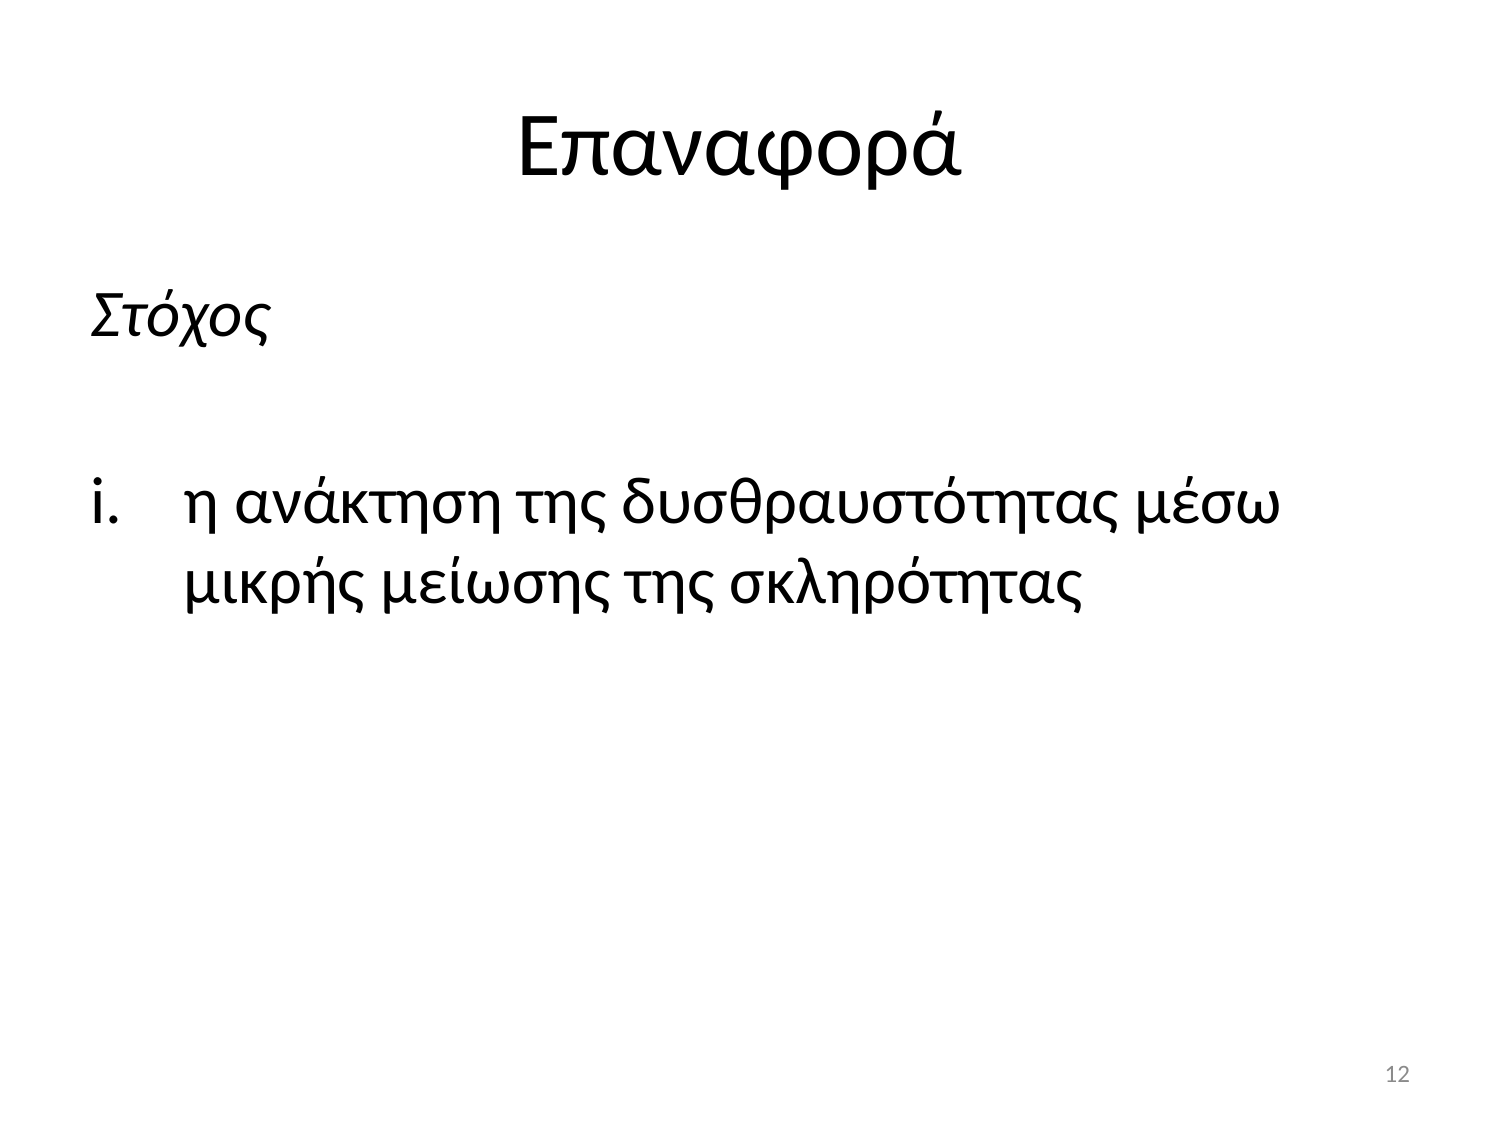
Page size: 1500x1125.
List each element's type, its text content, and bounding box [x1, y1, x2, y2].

slide_number 12 [1074, 1042, 1425, 1103]
list Στόχος η ανάκτηση της δυσθραυστότητας μέσω μικρής μείωσης της σκληρότητας [75, 262, 1425, 1005]
title Επαναφορά [75, 45, 1425, 233]
